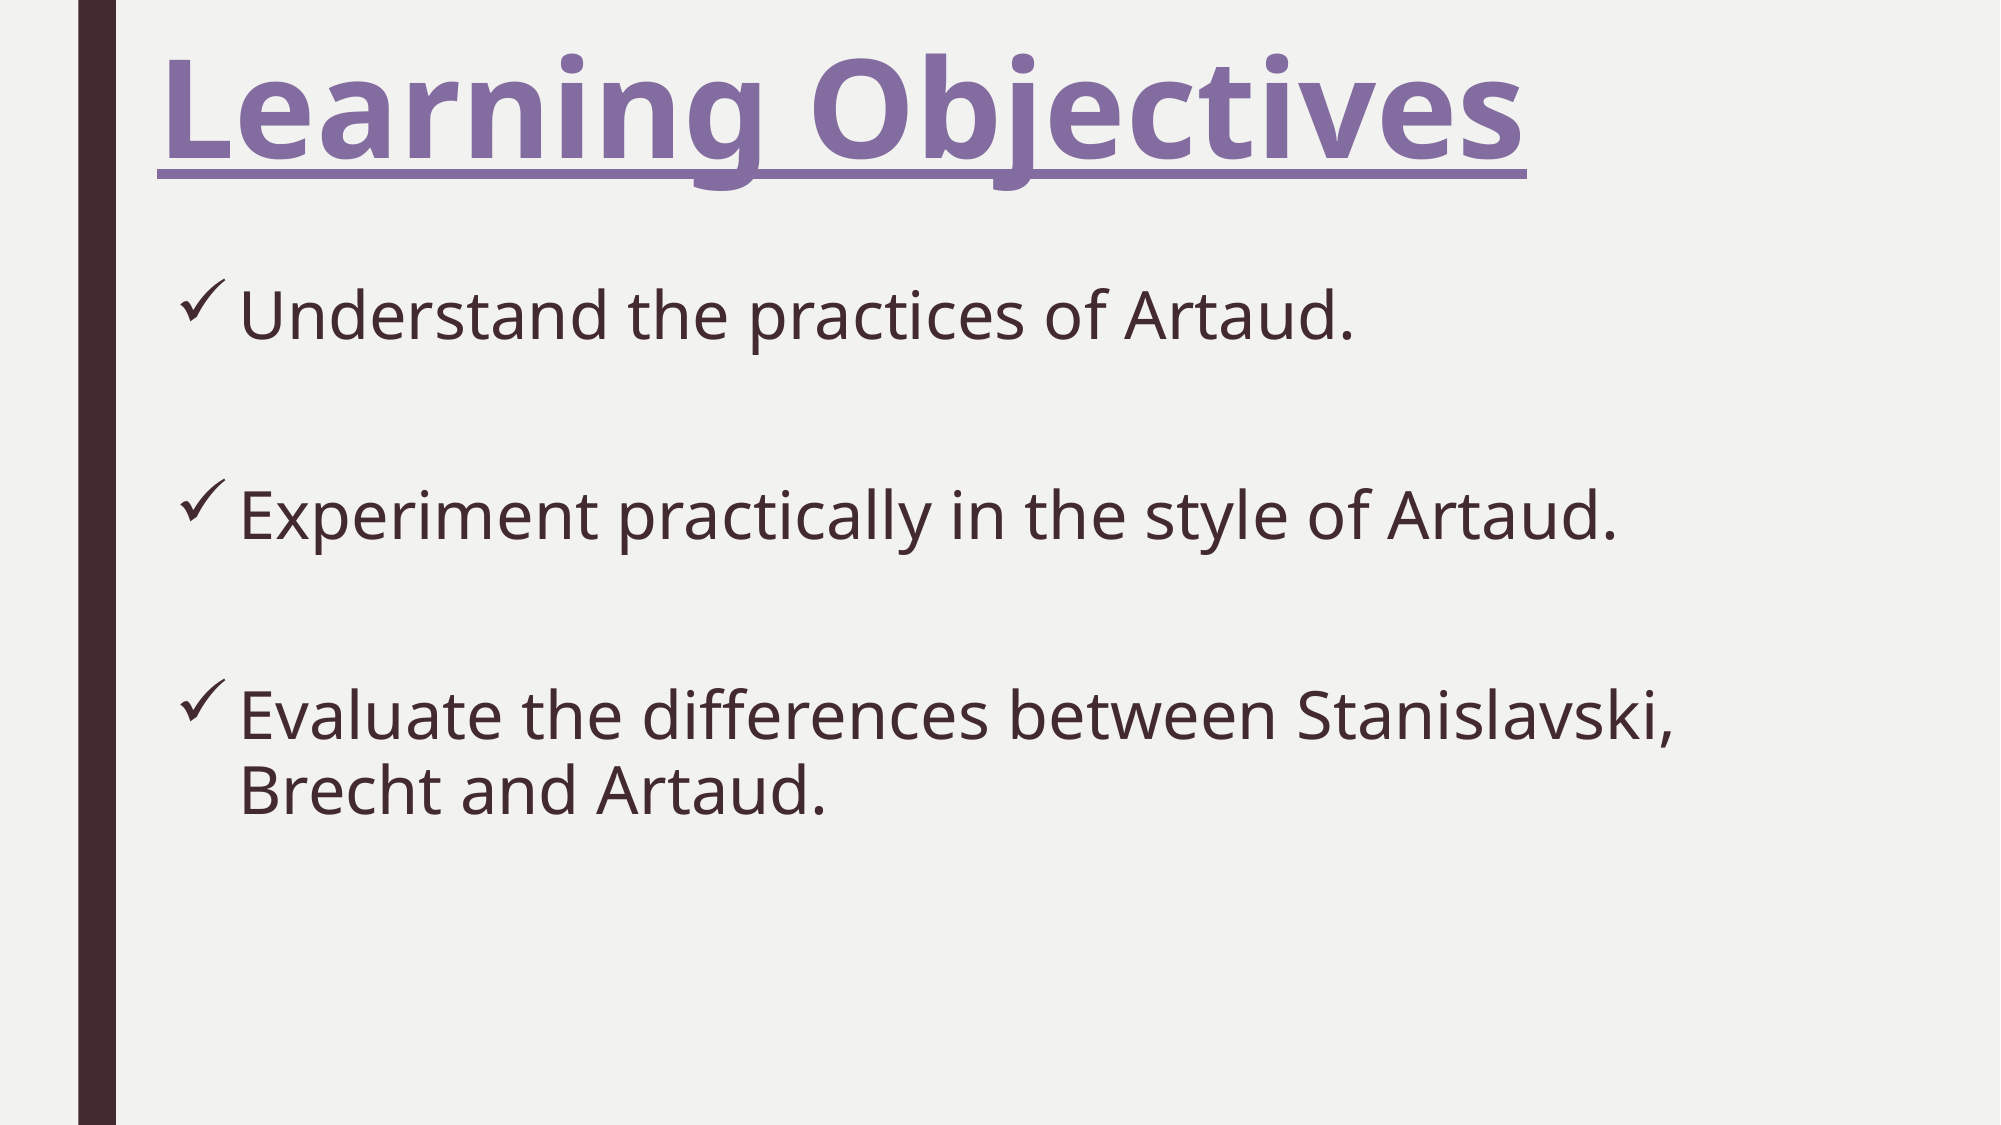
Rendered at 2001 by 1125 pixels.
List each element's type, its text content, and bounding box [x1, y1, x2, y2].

title Learning Objectives [142, 33, 1744, 217]
list Understand the practices of Artaud. Experiment practically in the style of Artaud. Evaluate the differences between Stanislavski, Brecht and Artaud. [160, 271, 1793, 1084]
